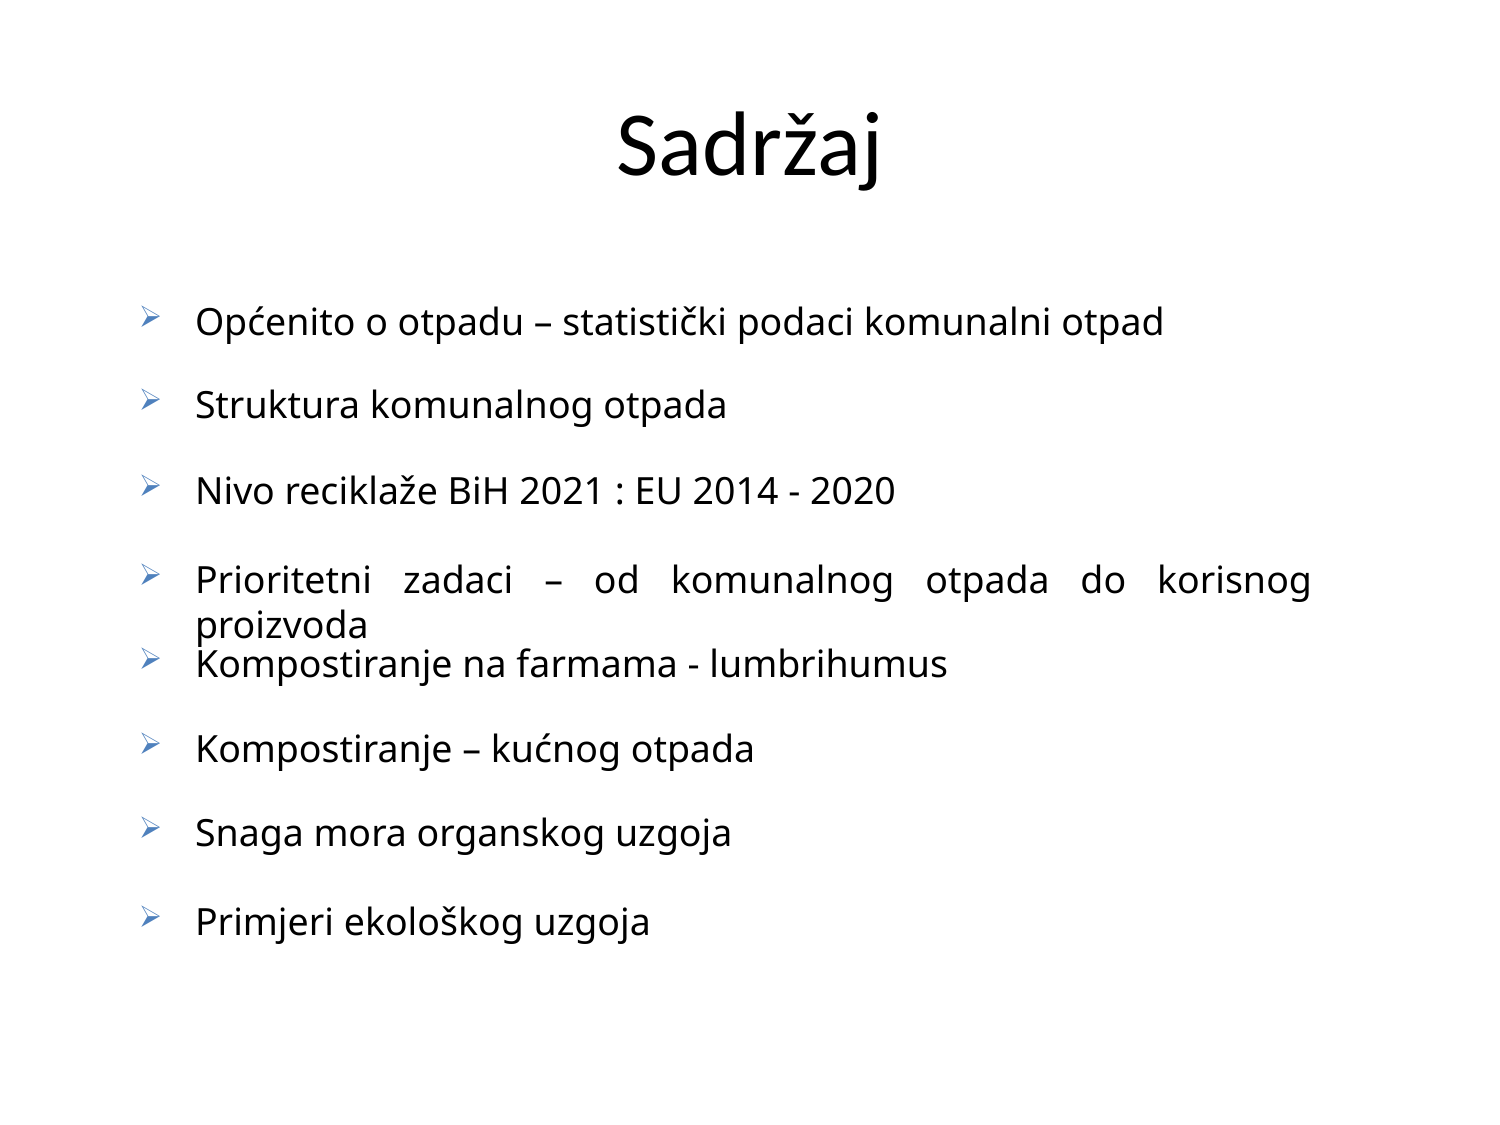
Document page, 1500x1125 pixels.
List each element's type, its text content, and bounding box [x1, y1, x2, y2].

text_box Snaga mora organskog uzgoja [124, 801, 1328, 868]
text_box Nivo reciklaže BiH 2021 : EU 2014 - 2020 [123, 459, 1328, 526]
text_box Općenito o otpadu – statistički podaci komunalni otpad [123, 290, 1328, 357]
text_box Kompostiranje na farmama - lumbrihumus [123, 633, 1328, 699]
text_box Kompostiranje – kućnog otpada [123, 717, 1328, 784]
text_box Struktura komunalnog otpada [123, 373, 1328, 440]
text_box Primjeri ekološkog uzgoja [123, 890, 1328, 957]
text_box Prioritetni zadaci – od komunalnog otpada do korisnog proizvoda [123, 548, 1328, 615]
title Sadržaj [75, 45, 1425, 233]
